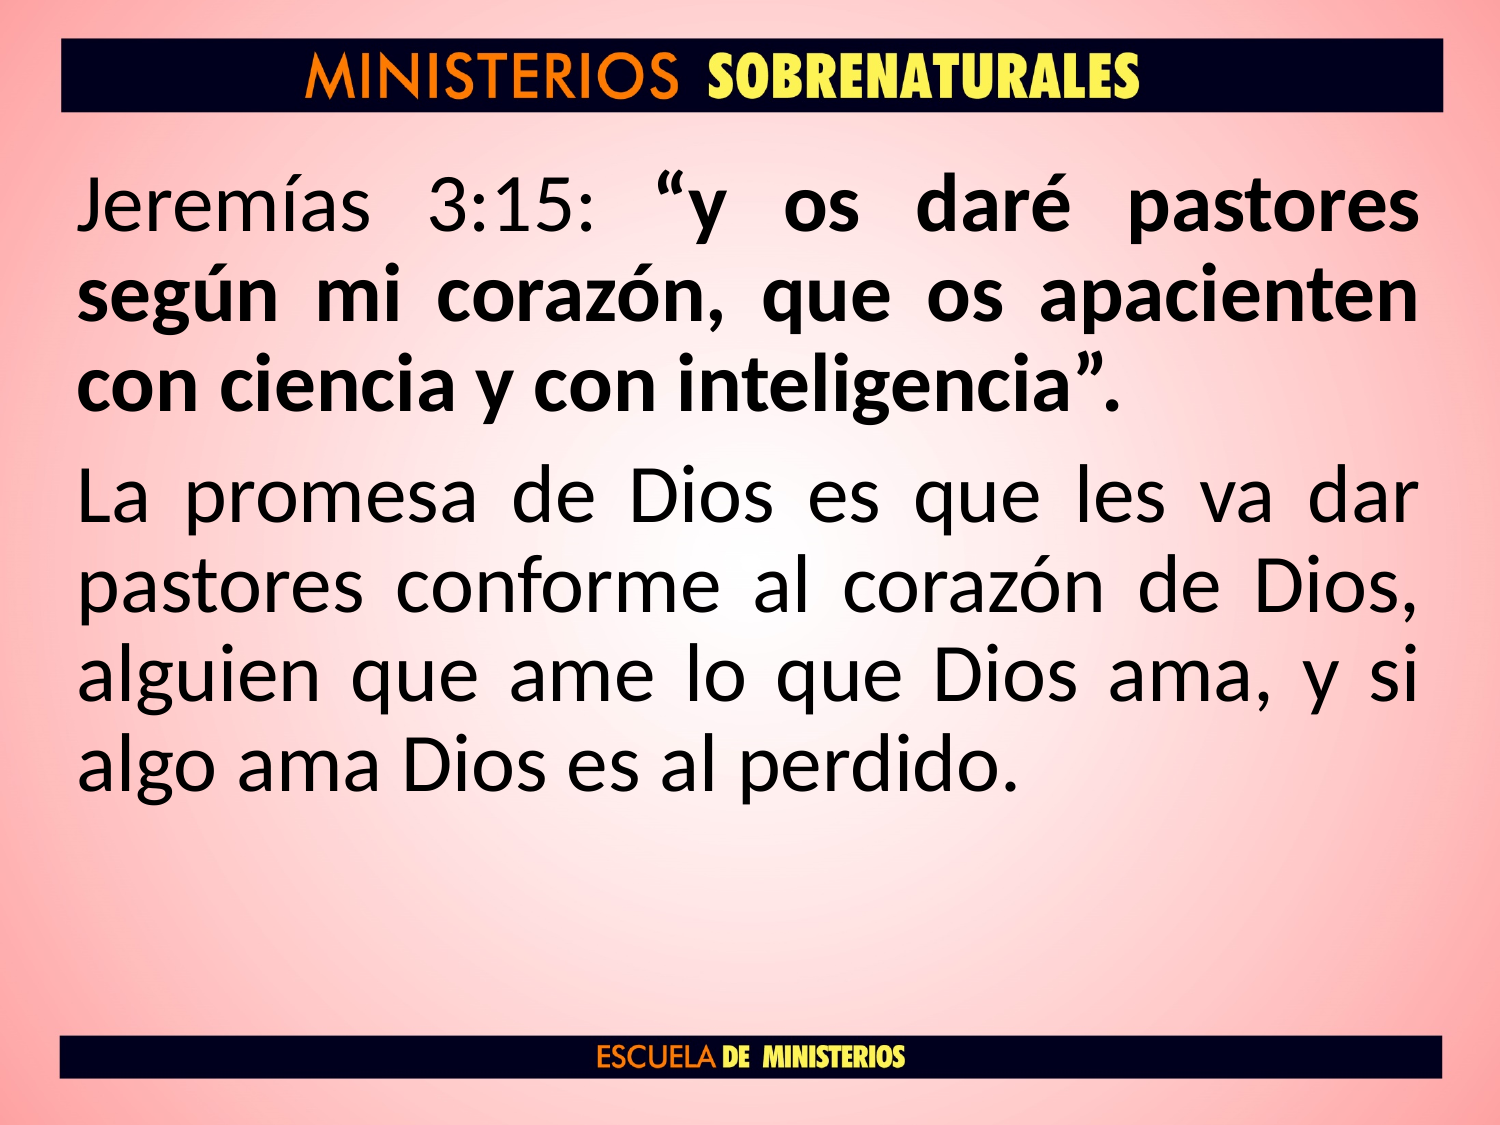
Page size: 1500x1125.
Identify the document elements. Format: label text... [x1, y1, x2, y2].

picture [0, 0, 1500, 1125]
list Jeremías 3:15: “y os daré pastores según mi corazón, que os apacienten con ciencia y con inteligencia”. La promesa de Dios es que les va dar pastores conforme al corazón de Dios, alguien que ame lo que Dios ama, y si algo ama Dios es al perdido. [61, 152, 1437, 1014]
